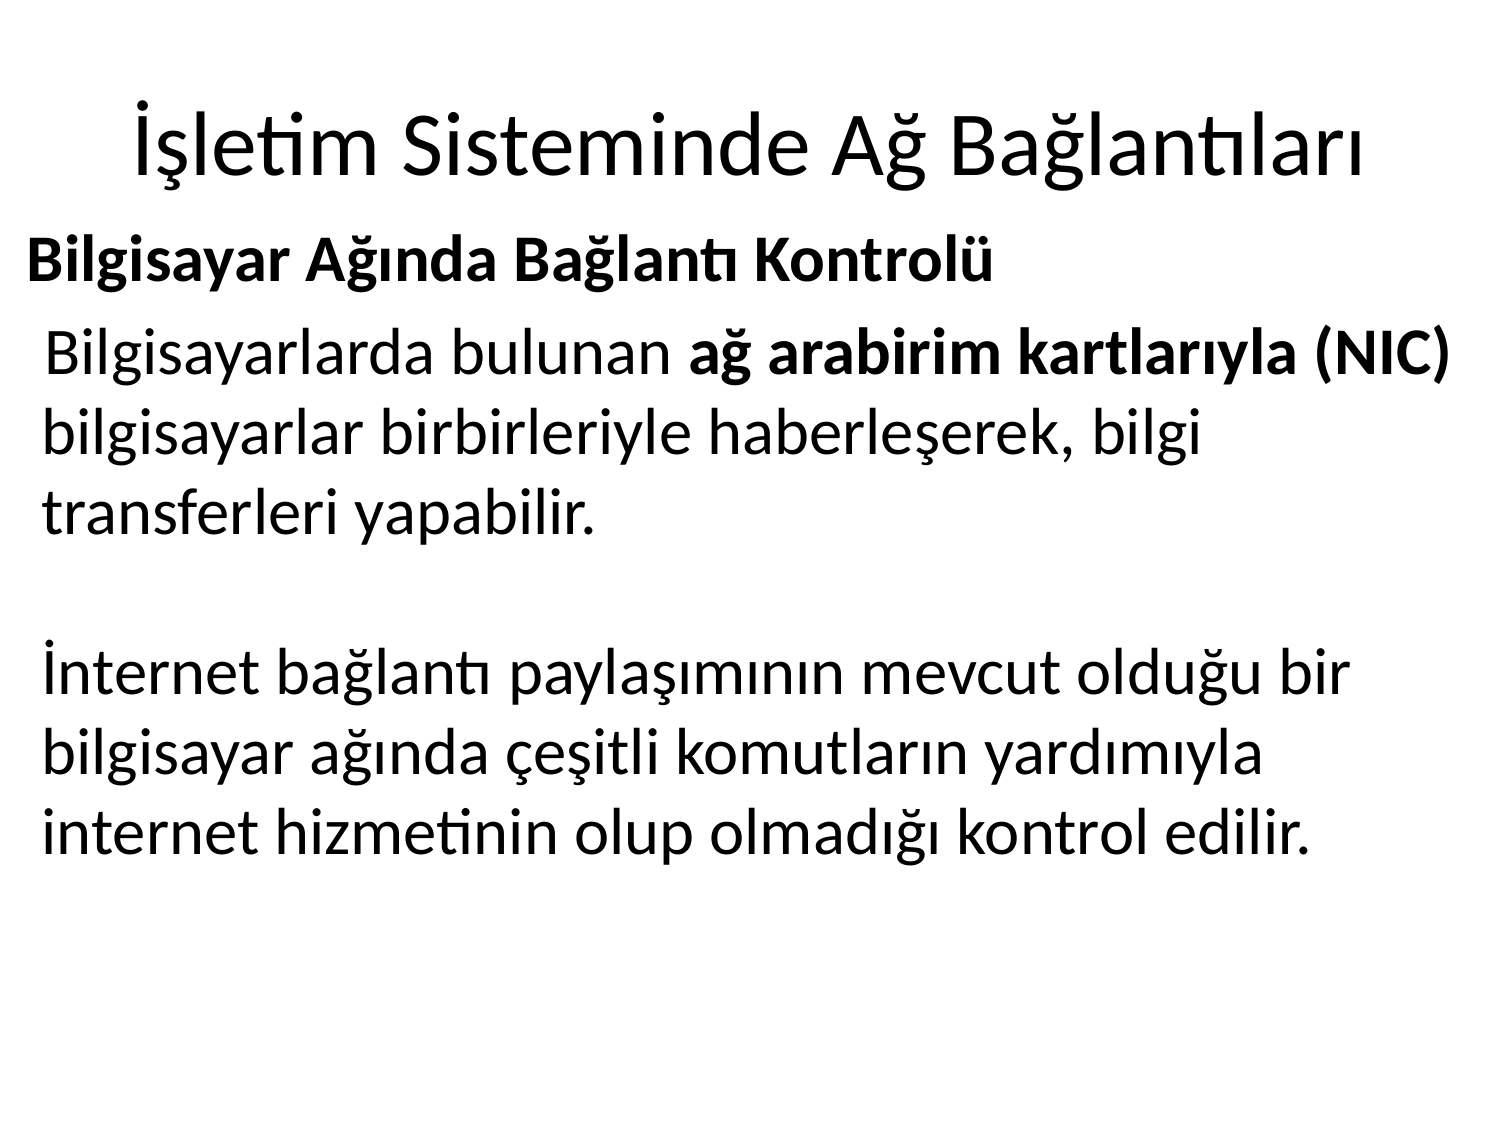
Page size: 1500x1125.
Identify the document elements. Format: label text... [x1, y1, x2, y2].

list Bilgisayar Ağında Bağlantı Kontrolü Bilgisayarlarda bulunan ağ arabirim kartlarıyla (NIC) bilgisayarlar birbirleriyle haberleşerek, bilgi transferleri yapabilir. İnternet bağlantı paylaşımının mevcut olduğu bir bilgisayar ağında çeşitli komutların yardımıyla internet hizmetinin olup olmadığı kontrol edilir. [11, 206, 1500, 950]
title İşletim Sisteminde Ağ Bağlantıları [75, 45, 1425, 206]
